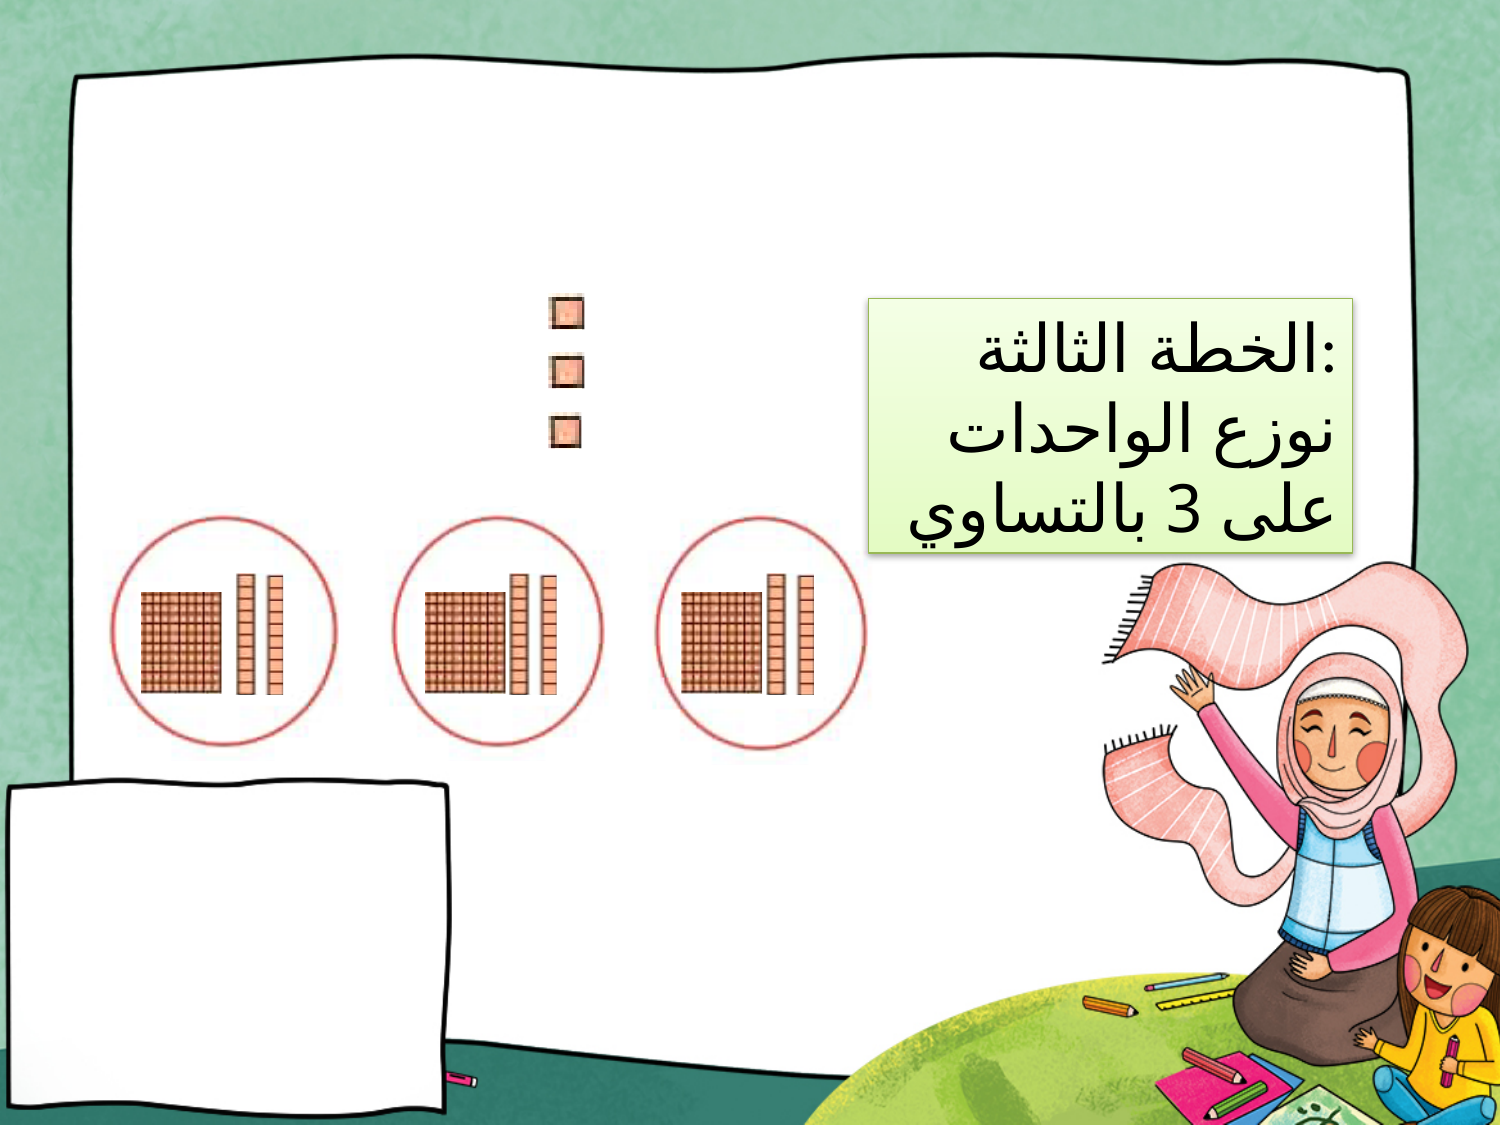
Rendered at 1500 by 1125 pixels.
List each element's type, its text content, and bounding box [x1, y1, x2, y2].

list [636, 506, 882, 765]
picture [0, 0, 1500, 1125]
text_box الخطة الثالثة: نوزع الواحدات على 3 بالتساوي [868, 298, 1353, 554]
